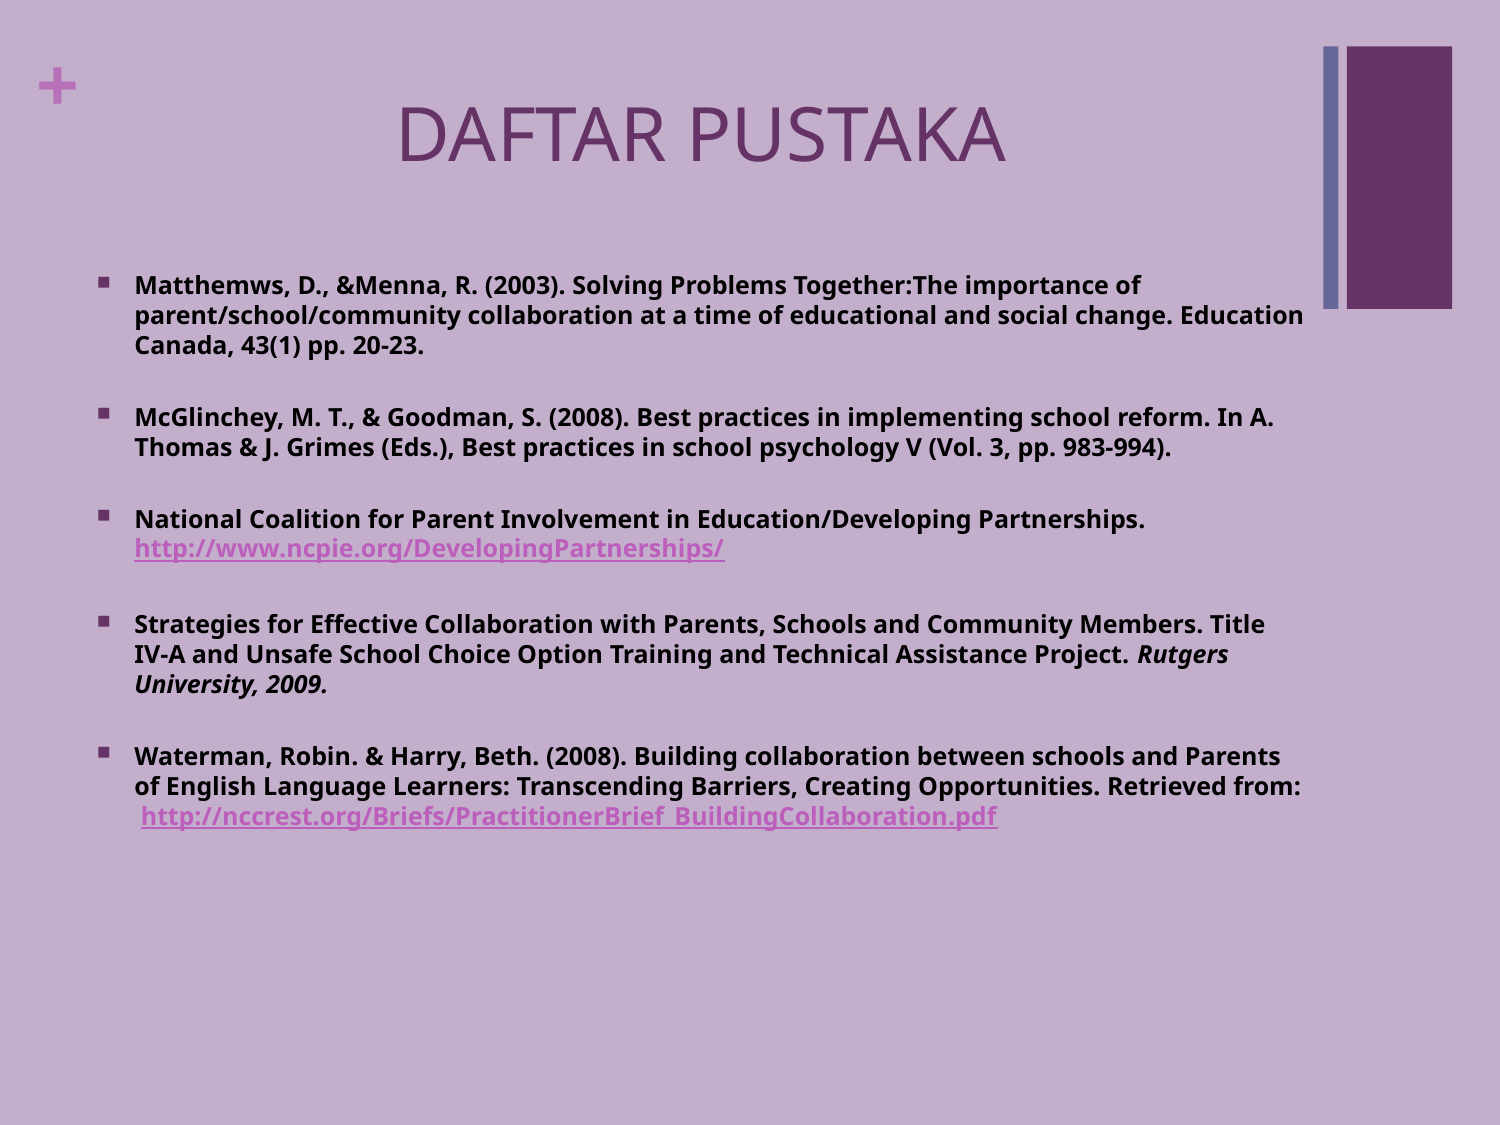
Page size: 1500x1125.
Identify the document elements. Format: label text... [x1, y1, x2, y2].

title Daftar pustaka [81, 79, 1322, 262]
list Matthemws, D., &Menna, R. (2003). Solving Problems Together:The importance of parent/school/community collaboration at a time of educational and social change. Education Canada, 43(1) pp. 20-23. McGlinchey, M. T., & Goodman, S. (2008). Best practices in implementing school reform. In A. Thomas & J. Grimes (Eds.), Best practices in school psychology V (Vol. 3, pp. 983-994). National Coalition for Parent Involvement in Education/Developing Partnerships. http://www.ncpie.org/DevelopingPartnerships/ Strategies for Effective Collaboration with Parents, Schools and Community Members. Title IV-A and Unsafe School Choice Option Training and Technical Assistance Project. Rutgers University, 2009. Waterman, Robin. & Harry, Beth. (2008). Building collaboration between schools and Parents of English Language Learners: Transcending Barriers, Creating Opportunities. Retrieved from: http://nccrest.org/Briefs/PractitionerBrief_BuildingCollaboration.pdf [81, 262, 1322, 943]
